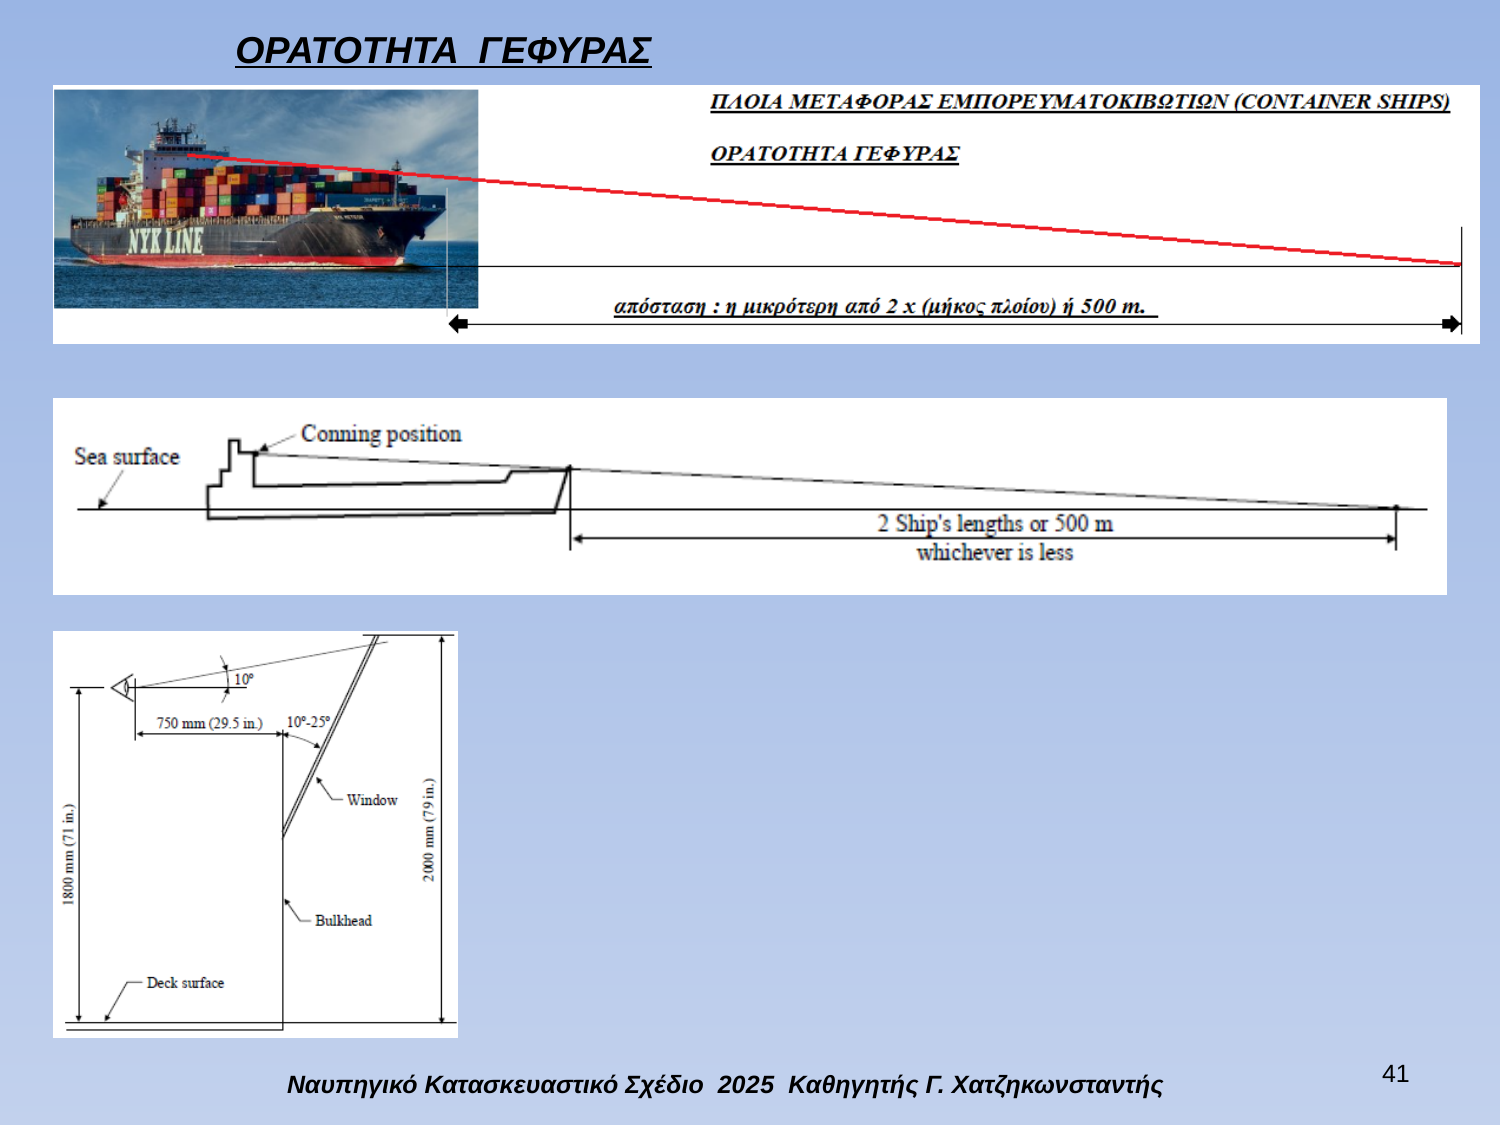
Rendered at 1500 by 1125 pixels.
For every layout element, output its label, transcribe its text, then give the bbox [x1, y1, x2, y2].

picture [52, 630, 458, 1038]
picture [52, 85, 1481, 344]
slide_number 40 [1074, 1042, 1425, 1103]
picture [52, 397, 1448, 595]
text_box Ναυπηγικό Κατασκευαστικό Σχέδιο 2025 Καθηγητής Γ. Χατζηκωνσταντής [253, 1060, 1199, 1106]
text_box ΟΡΑΤΟΤΗΤΑ ΓΕΦΥΡΑΣ [220, 18, 667, 79]
